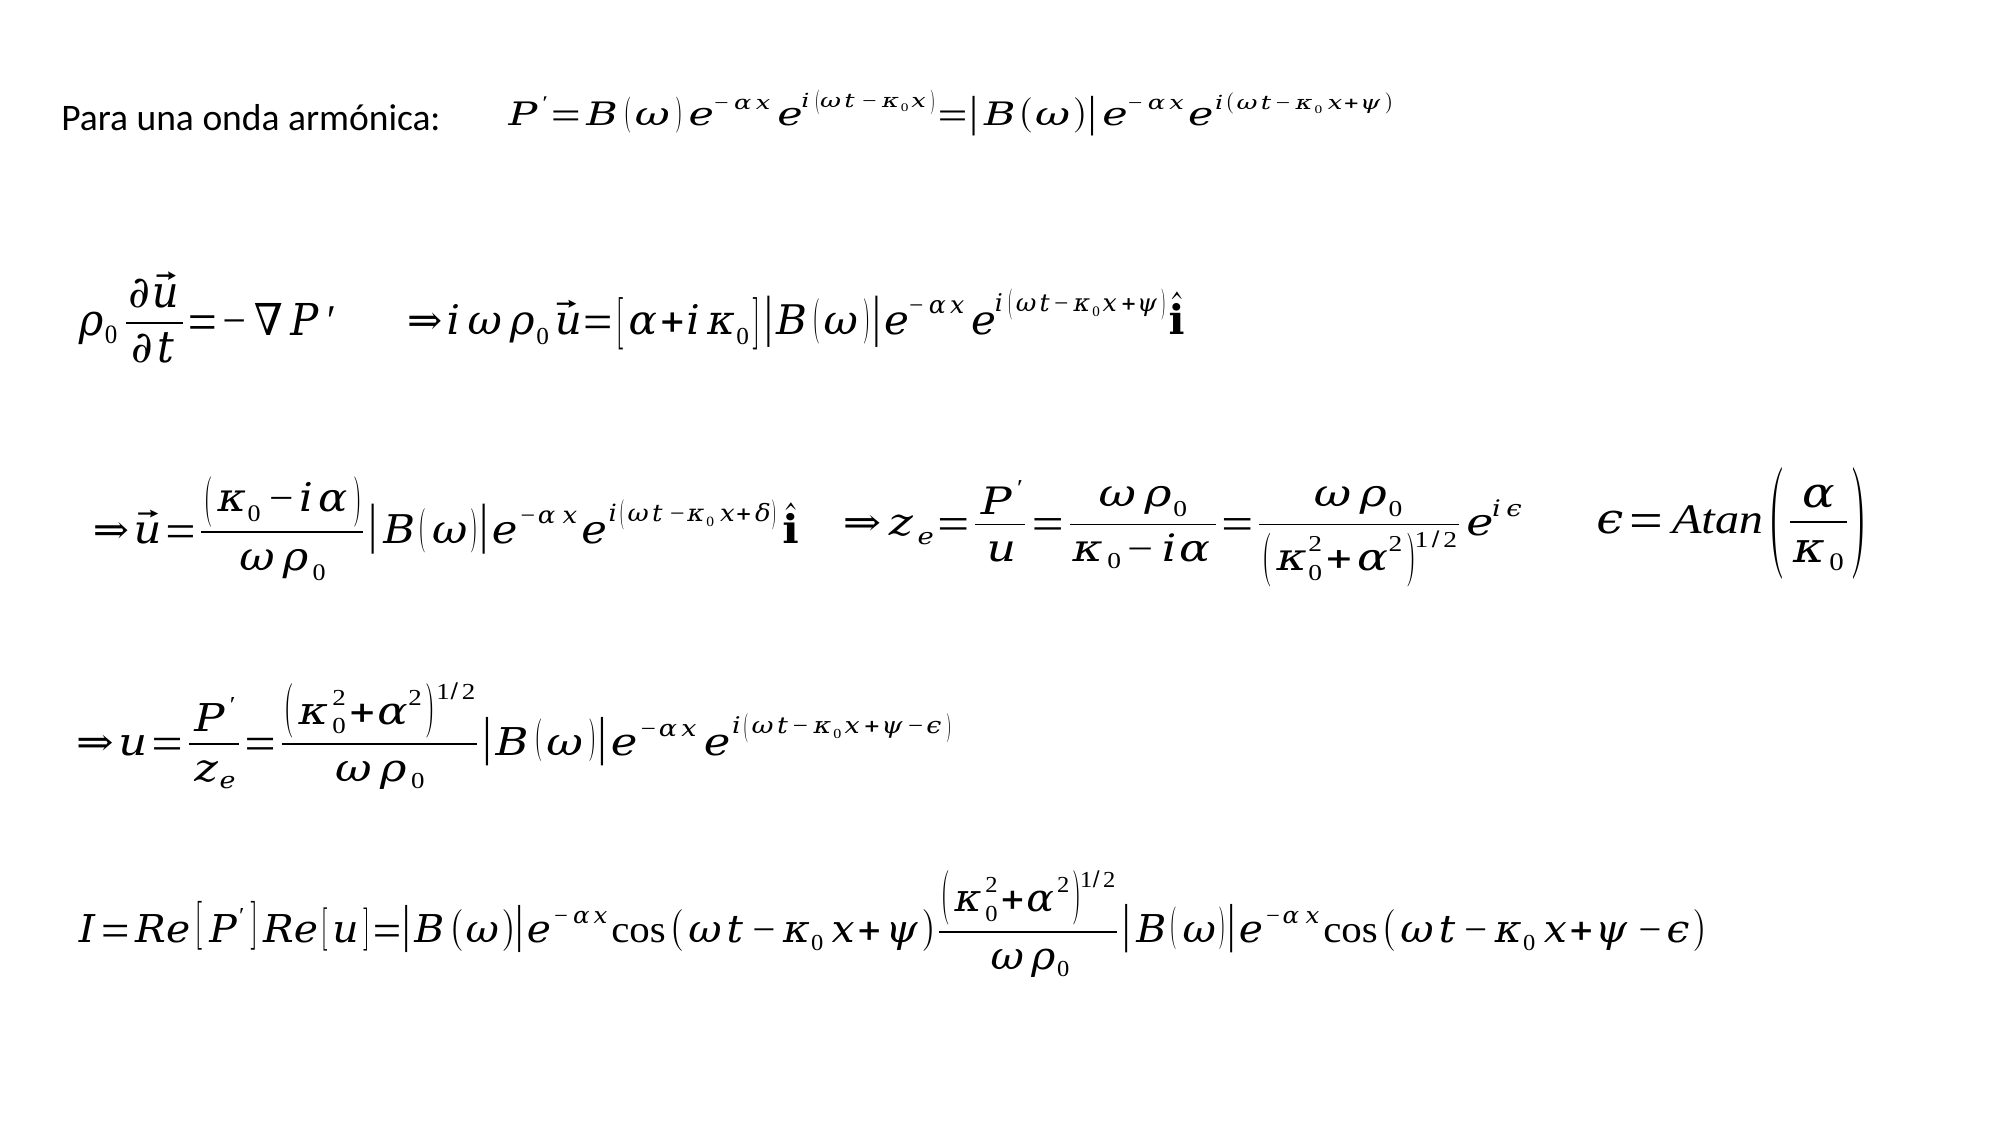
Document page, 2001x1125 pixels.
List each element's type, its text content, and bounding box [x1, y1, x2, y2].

text_box Para una onda armónica: [46, 85, 465, 146]
